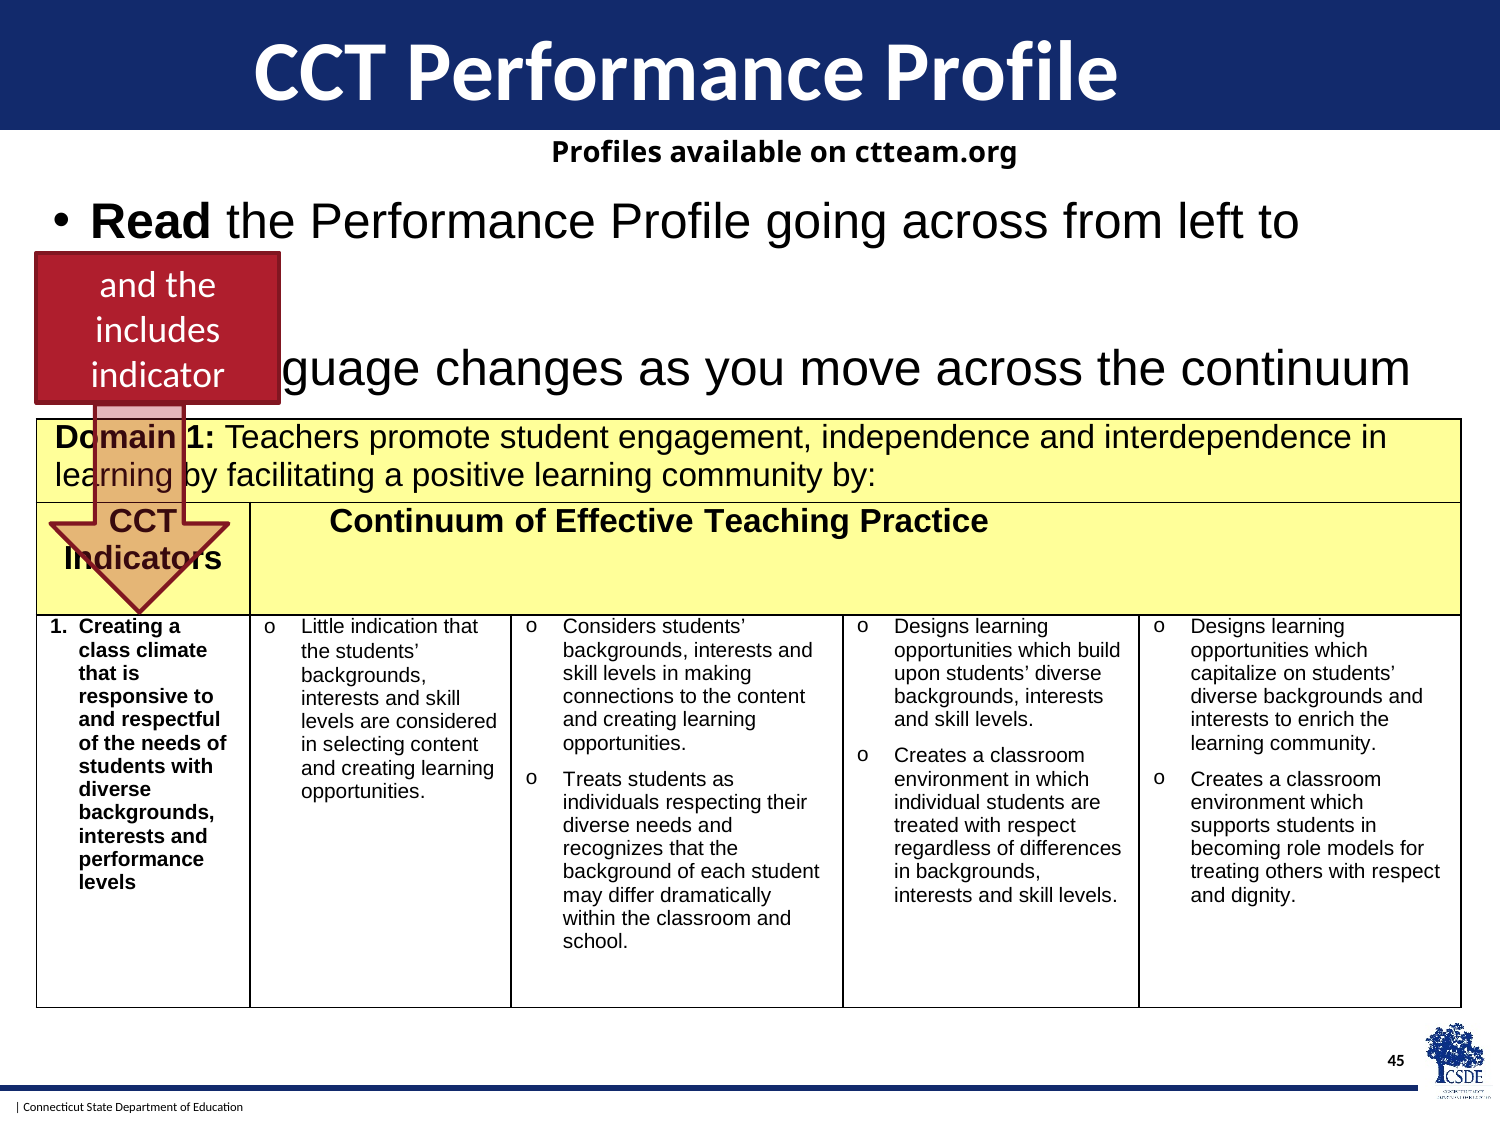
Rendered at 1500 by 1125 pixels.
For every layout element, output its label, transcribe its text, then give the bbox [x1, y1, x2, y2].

table_header Domain 1: Teachers promote student engagement, independence and interdependence in learning by facilitating a positive learning community by: [285, 420, 1460, 502]
text_box CCT Performance Profile [252, 16, 1287, 118]
table_cell Designs learning opportunities which capitalize on students’ diverse backgrounds and interests to enrich the learning community. Creates a classroom environment which supports students in becoming role models for treating others with respect and dignity. [1140, 616, 1460, 1007]
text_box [36, 252, 280, 613]
table_cell 1. Creating a class climate that is responsive to and respectful of the needs of students with diverse backgrounds, interests and performance levels [37, 621, 249, 1007]
picture [1425, 1023, 1493, 1099]
table_cell Considers students’ backgrounds, interests and skill levels in making connections to the content and creating learning opportunities. Treats students as individuals respecting their diverse needs and recognizes that the background of each student may differ dramatically within the classroom and school. [512, 616, 842, 1007]
table_cell Designs learning opportunities which build upon students’ diverse backgrounds, interests and skill levels. Creates a classroom environment in which individual students are treated with respect regardless of differences in backgrounds, interests and skill levels. [844, 616, 1138, 1007]
table_cell Continuum of Effective Teaching Practice [285, 503, 1460, 614]
text_box Profiles available on ctteam.org Read the Performance Profile going across from left to right. Note language changes as you move across the continuum [50, 133, 1413, 396]
table_cell o Little indication that the students’ backgrounds, interests and skill levels are considered in selecting content and creating learning opportunities. [251, 616, 510, 1007]
